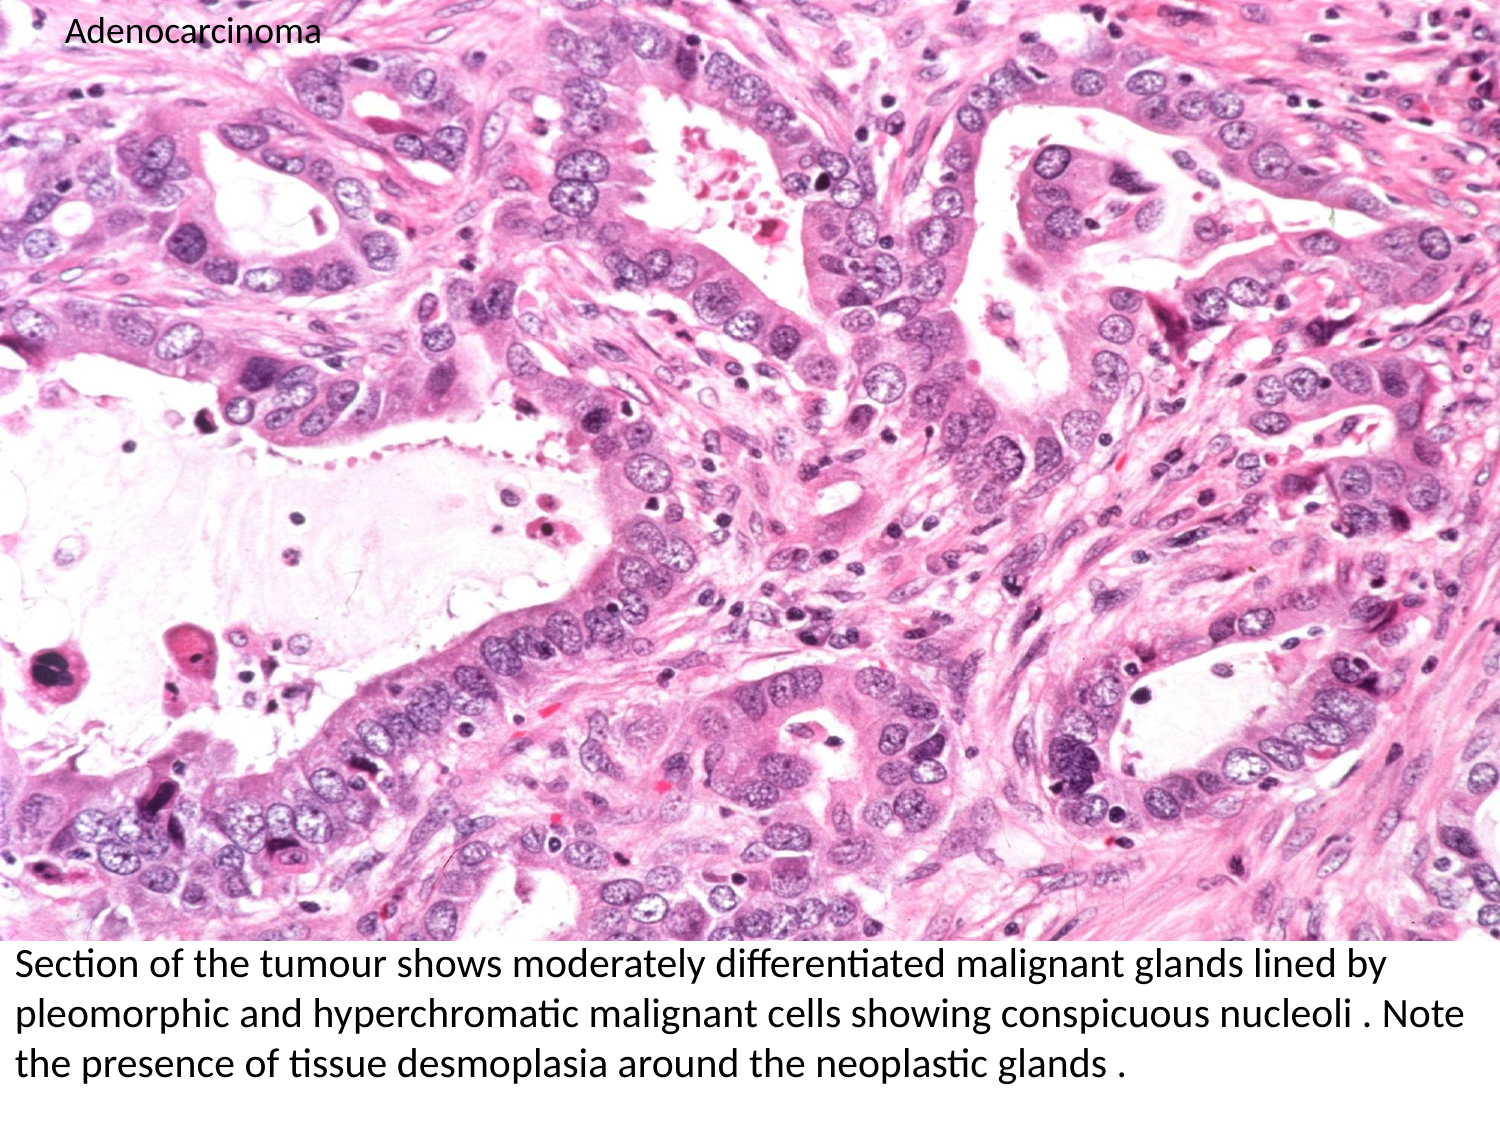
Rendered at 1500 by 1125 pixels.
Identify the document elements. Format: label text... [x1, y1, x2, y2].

text_box Section of the tumour shows moderately differentiated malignant glands lined by pleomorphic and hyperchromatic malignant cells showing conspicuous nucleoli . Note the presence of tissue desmoplasia around the neoplastic glands . [0, 948, 1500, 1094]
picture [0, 0, 1500, 941]
